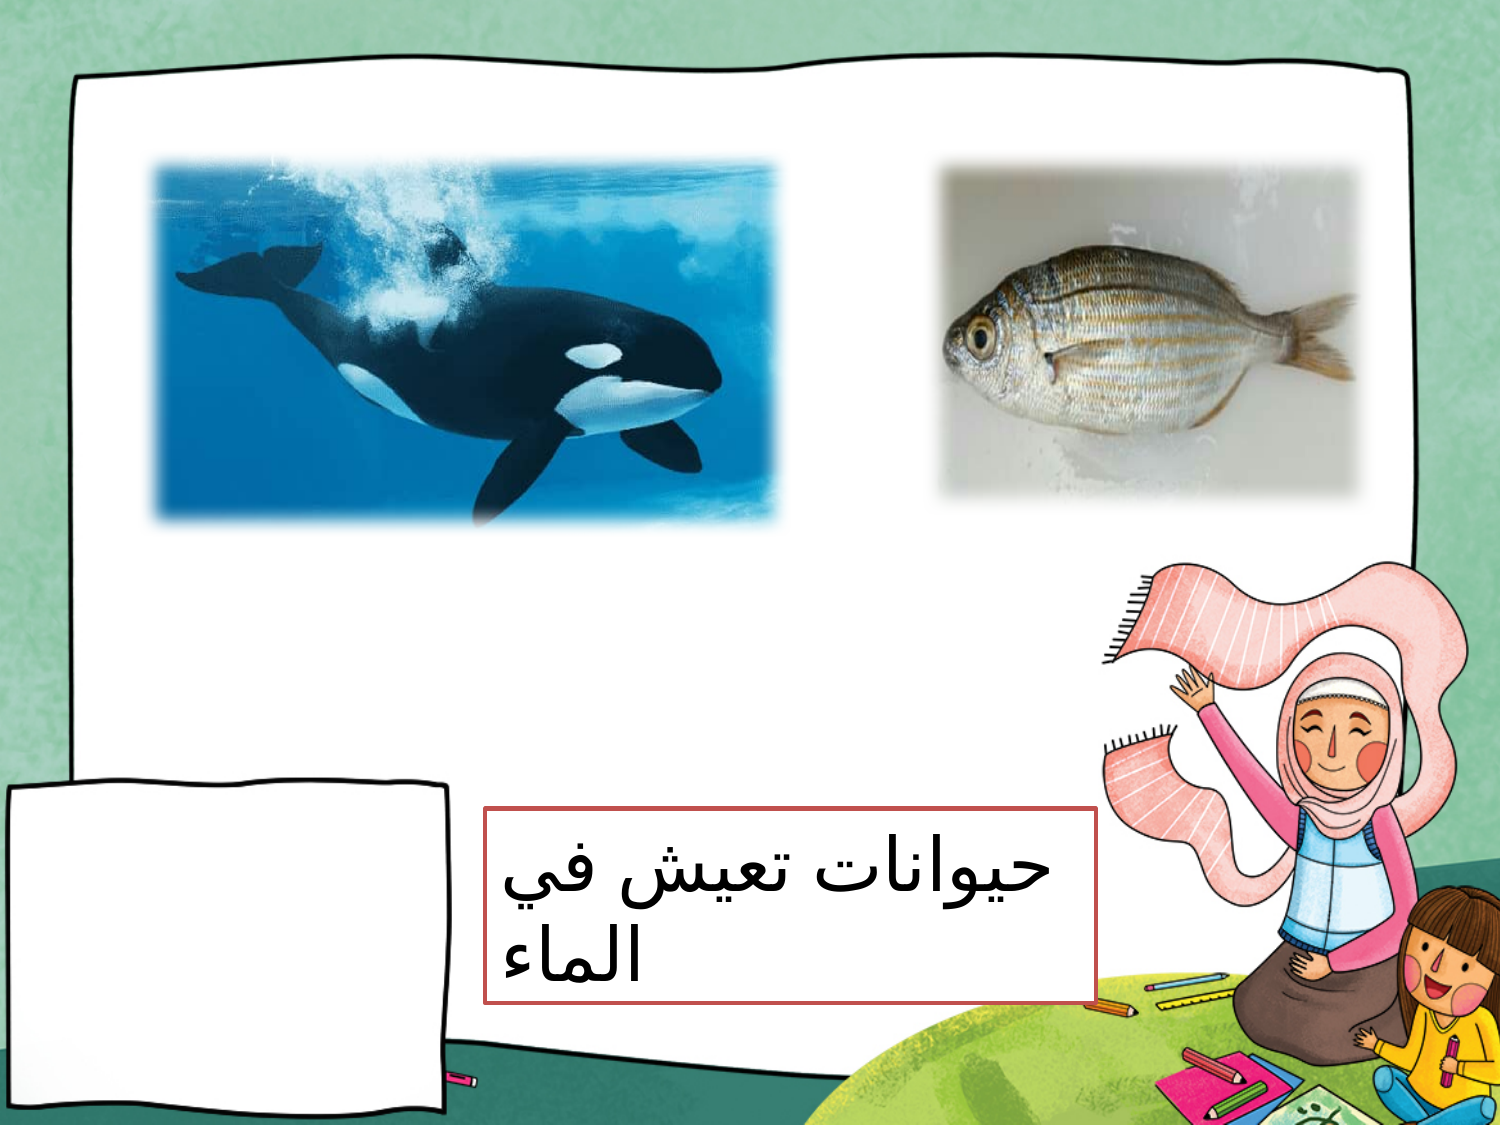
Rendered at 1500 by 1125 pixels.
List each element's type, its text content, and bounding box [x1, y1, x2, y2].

picture [0, 0, 1500, 1125]
text_box حيوانات تعيش في الماء [483, 806, 1098, 1005]
